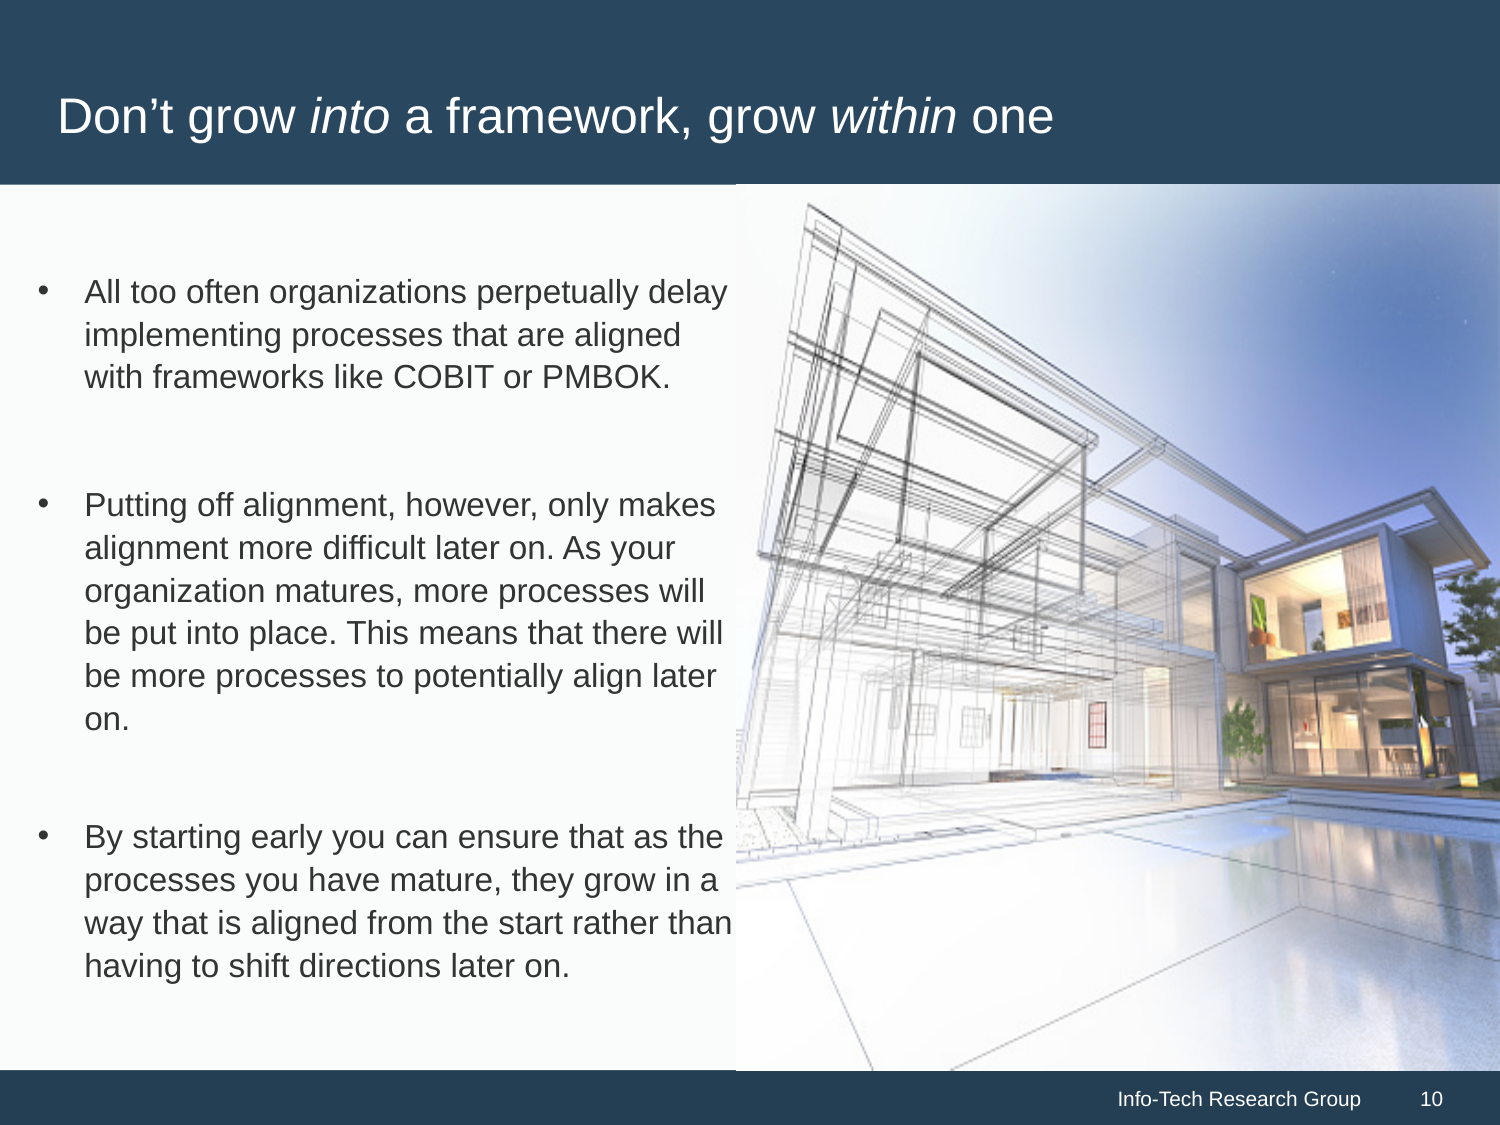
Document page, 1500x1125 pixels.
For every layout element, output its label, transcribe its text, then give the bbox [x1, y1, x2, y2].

title Don’t grow into a framework, grow within one [41, 41, 1457, 187]
text_box All too often organizations perpetually delay implementing processes that are aligned with frameworks like COBIT or PMBOK. Putting off alignment, however, only makes alignment more difficult later on. As your organization matures, more processes will be put into place. This means that there will be more processes to potentially align later on. By starting early you can ensure that as the processes you have mature, they grow in a way that is aligned from the start rather than having to shift directions later on. [22, 259, 730, 991]
picture [735, 184, 1500, 1071]
